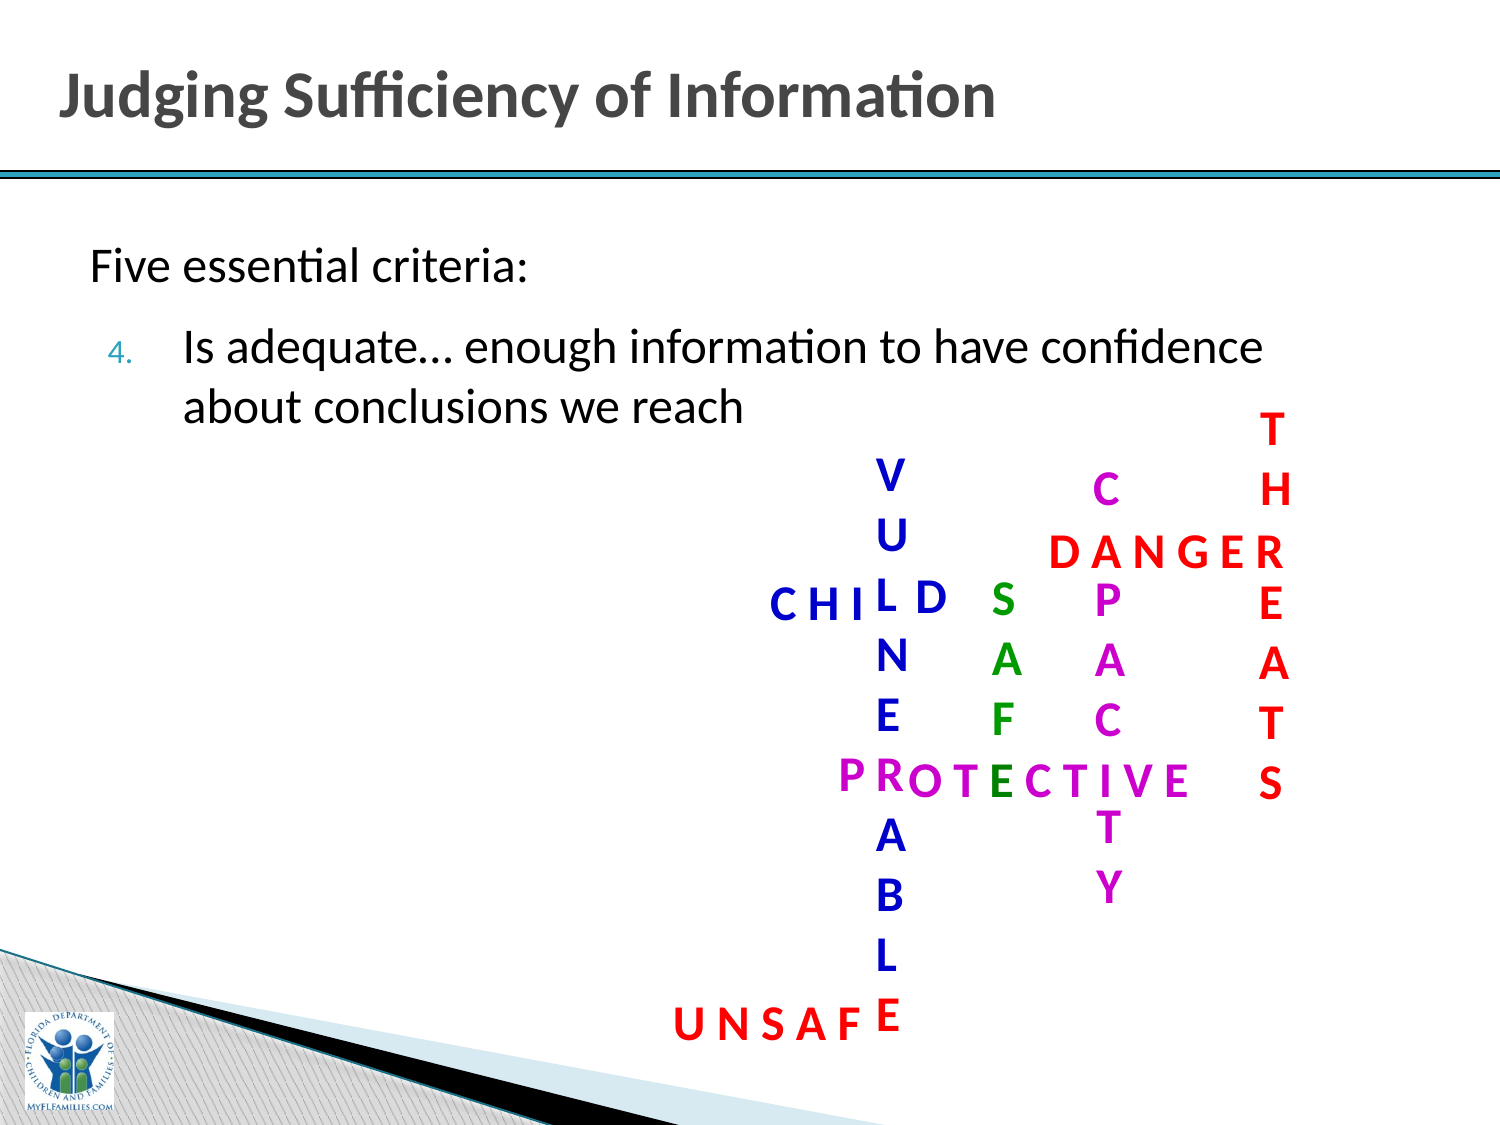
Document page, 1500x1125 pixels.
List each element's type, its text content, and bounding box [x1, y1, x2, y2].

text_box C [1078, 448, 1124, 539]
list Five essential criteria: Is adequate… enough information to have confidence about conclusions we reach [75, 224, 1395, 557]
picture [25, 1012, 114, 1110]
text_box U N S A F [658, 982, 905, 1118]
text_box C H I [755, 562, 901, 638]
text_box D A N G E R [1033, 557, 1336, 587]
text_box VULNERABL E [861, 557, 907, 1071]
title Judging Sufficiency of Information [45, 25, 1395, 156]
text_box PAC [1080, 558, 1126, 771]
text_box D [907, 557, 964, 647]
text_box SAF [977, 558, 1023, 771]
text_box O T E C T I V E [907, 740, 1222, 816]
text_box EAT S [1244, 561, 1290, 835]
text_box P [823, 734, 887, 826]
text_box TY [1081, 786, 1127, 938]
